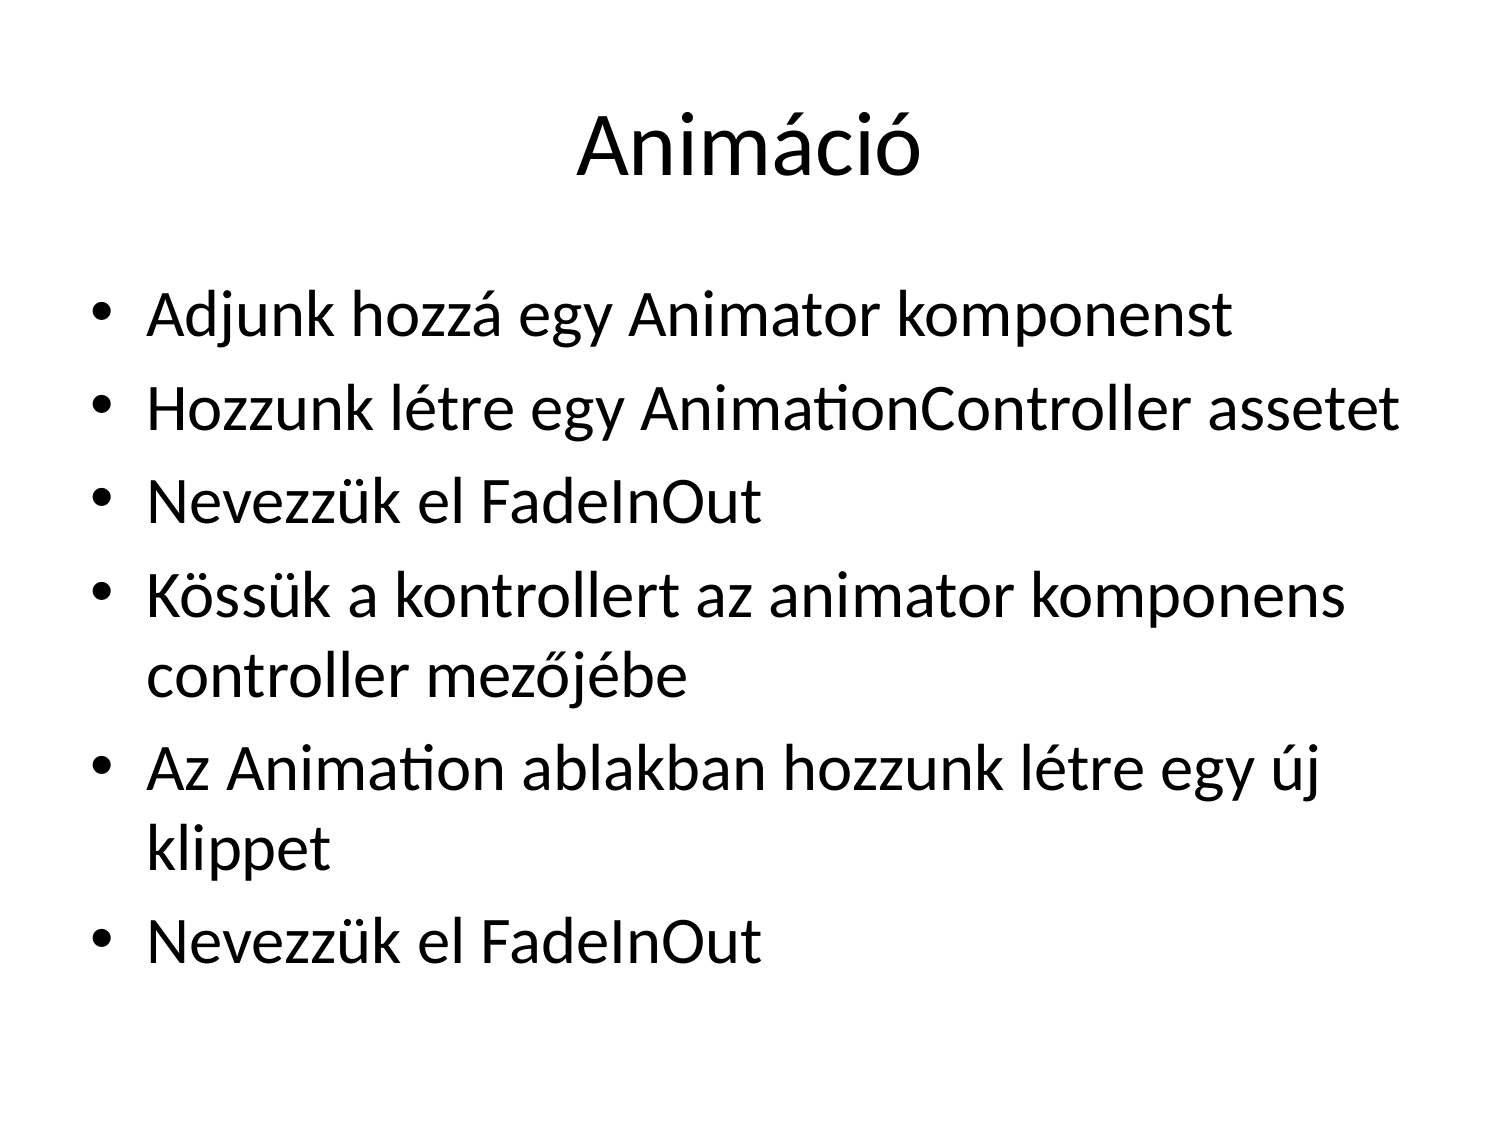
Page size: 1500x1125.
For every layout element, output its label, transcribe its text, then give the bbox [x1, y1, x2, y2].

list Adjunk hozzá egy Animator komponenst Hozzunk létre egy AnimationController assetet Nevezzük el FadeInOut Kössük a kontrollert az animator komponens controller mezőjébe Az Animation ablakban hozzunk létre egy új klippet Nevezzük el FadeInOut [75, 262, 1425, 1005]
title Animáció [75, 45, 1425, 233]
